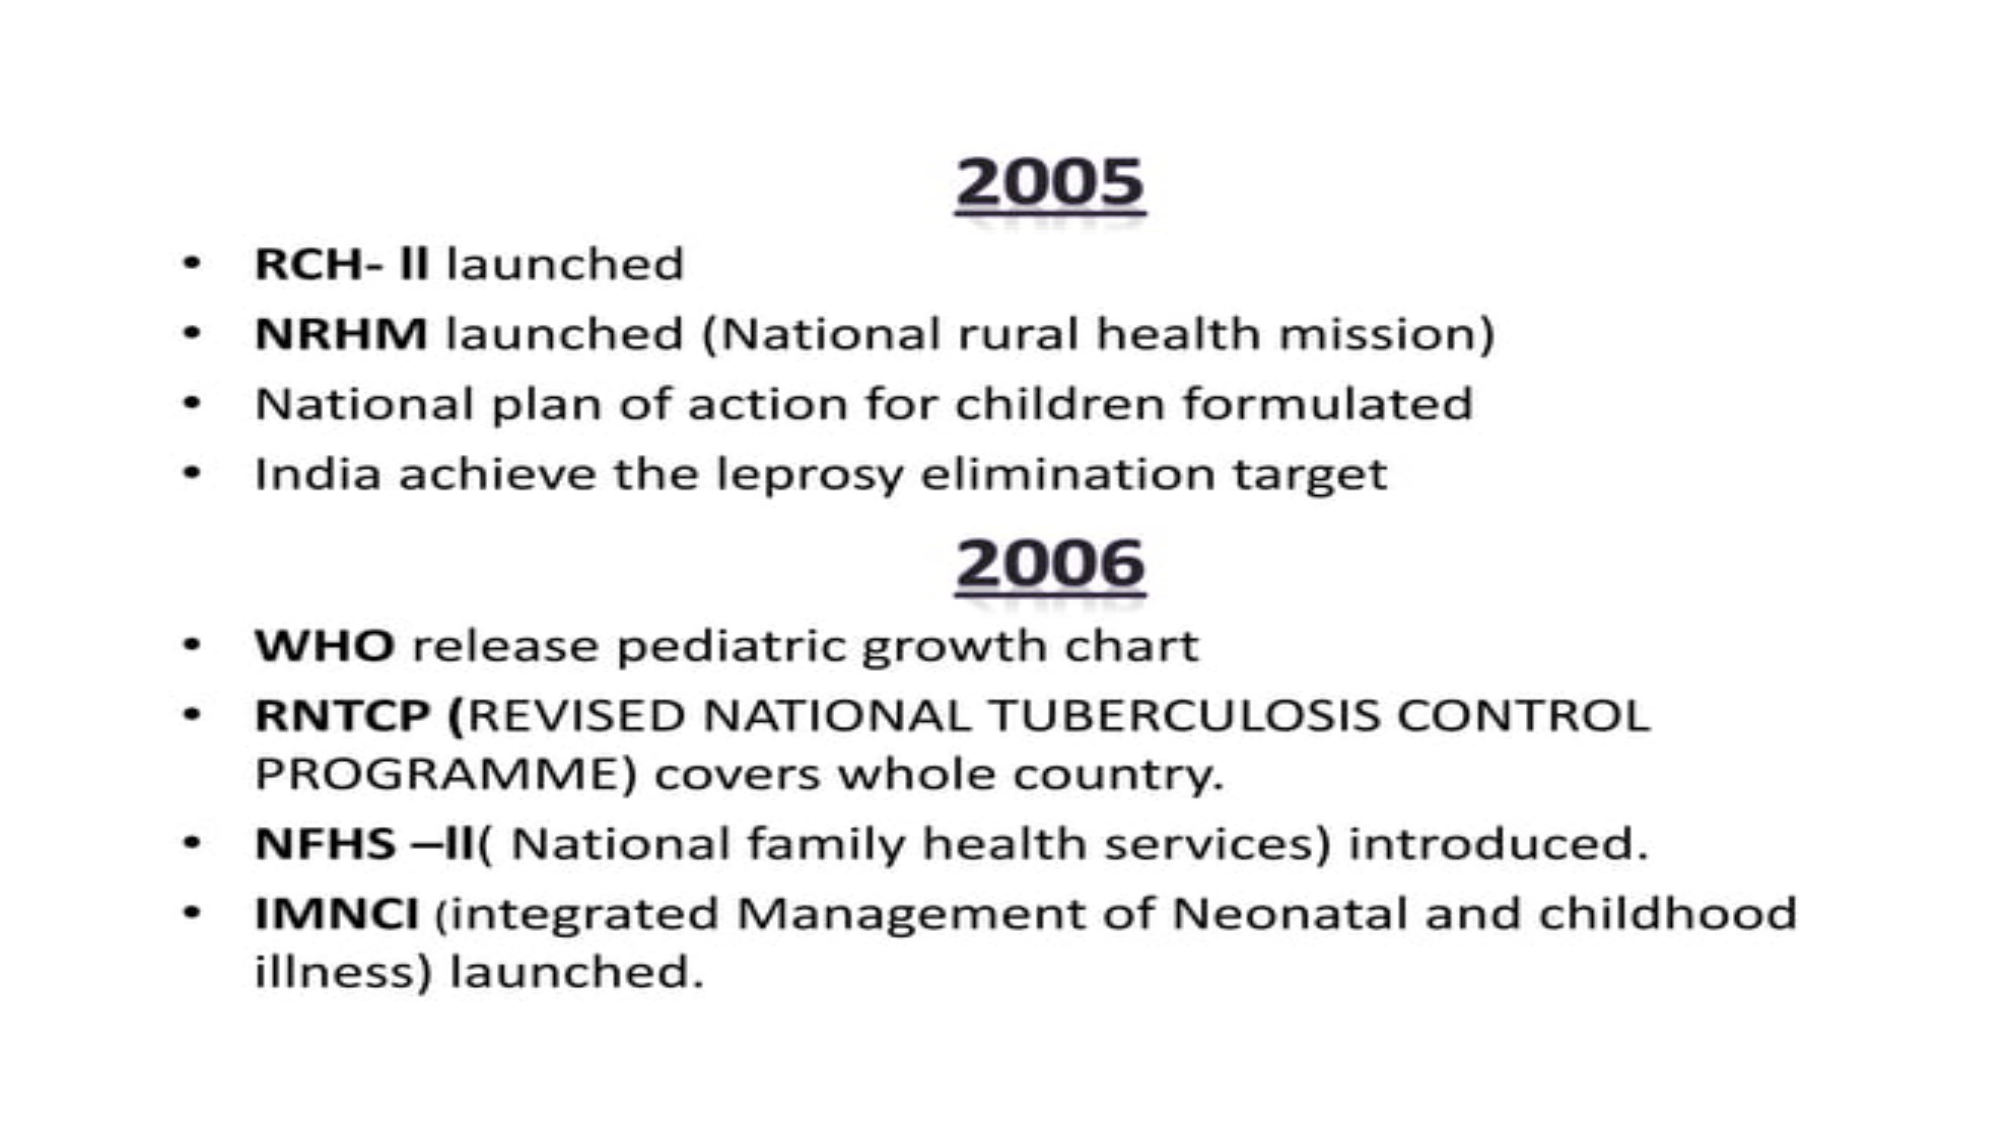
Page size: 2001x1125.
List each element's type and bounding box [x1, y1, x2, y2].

list [0, 34, 1942, 1125]
